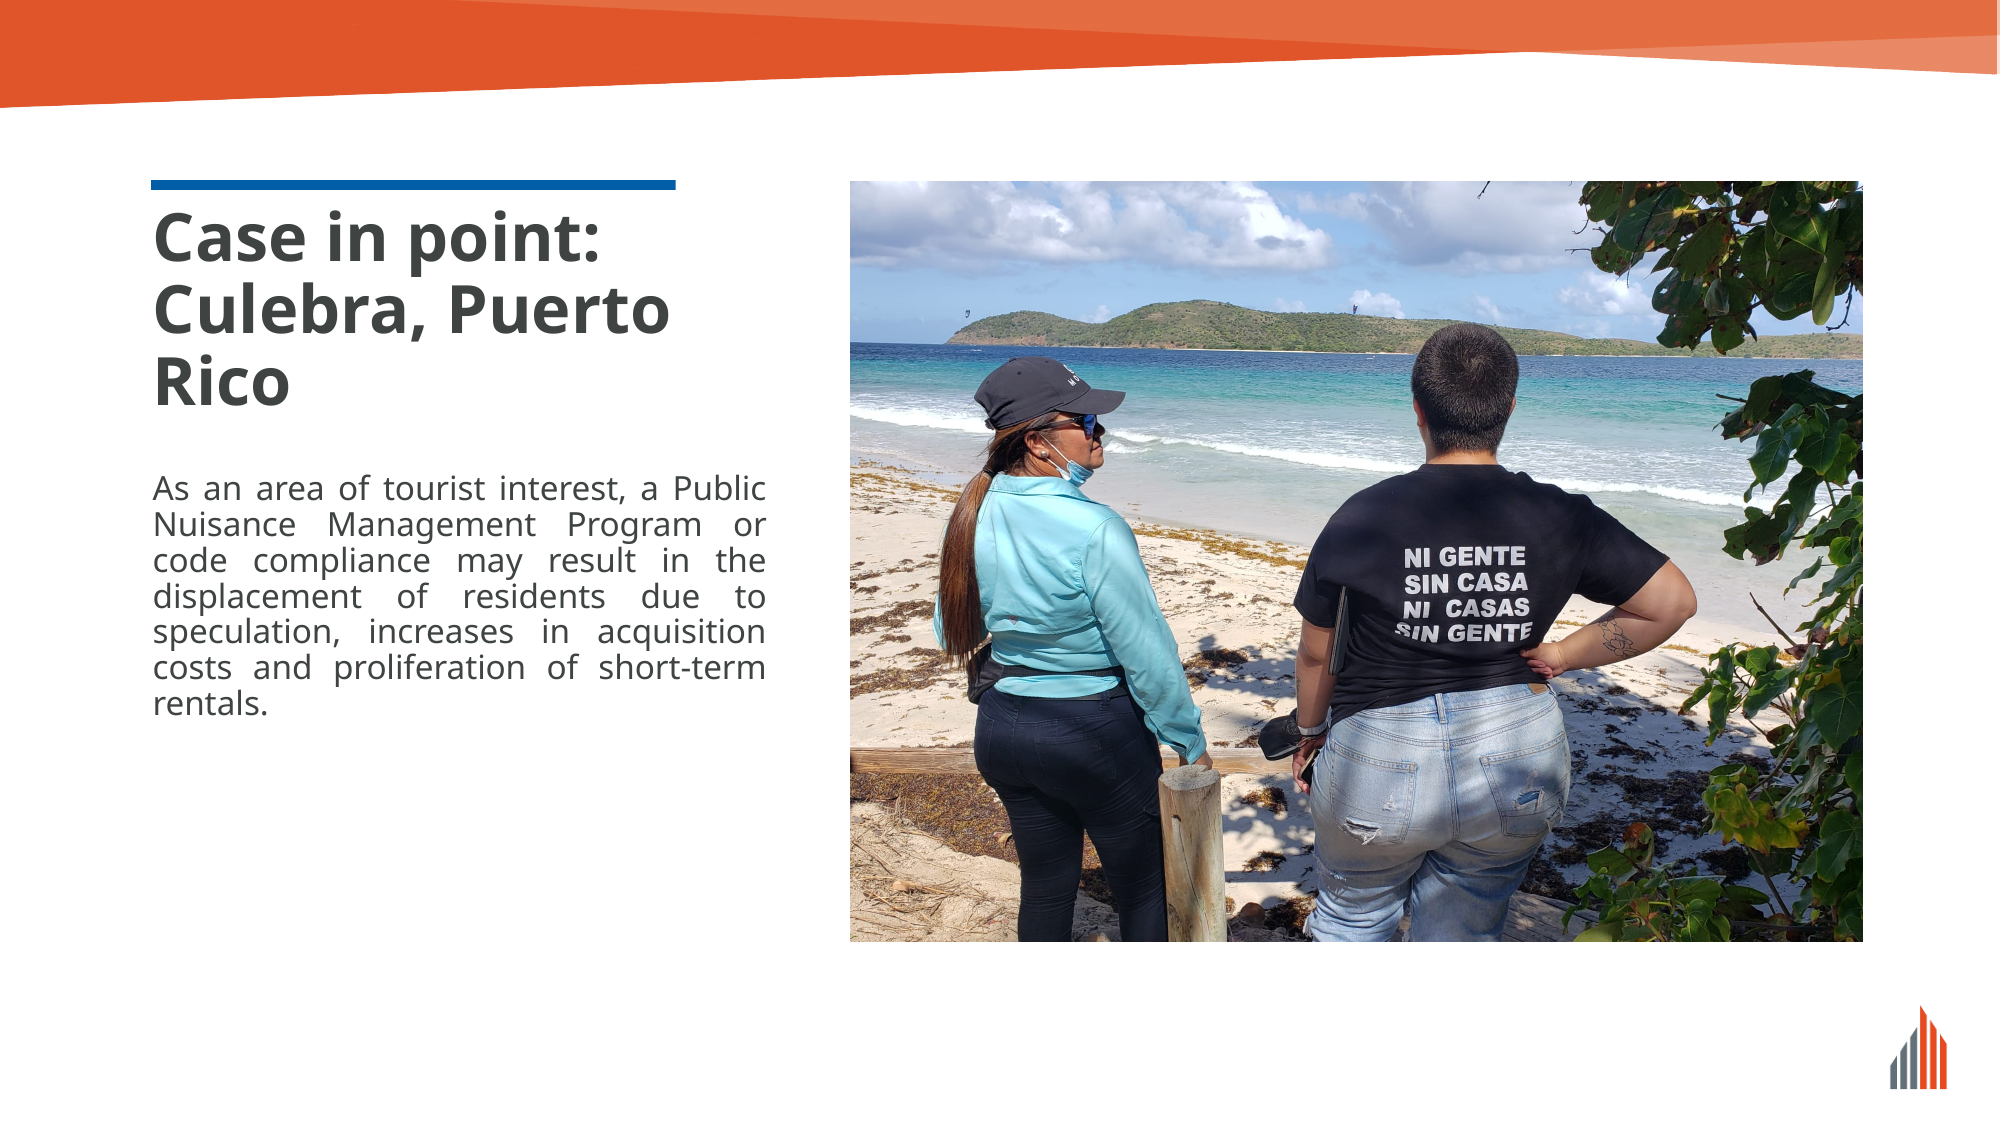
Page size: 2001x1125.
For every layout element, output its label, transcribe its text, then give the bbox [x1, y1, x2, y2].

picture [1873, 989, 1964, 1101]
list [850, 181, 1863, 942]
title Case in point: Culebra, Puerto Rico [137, 106, 783, 428]
picture [0, 0, 2000, 109]
list As an area of tourist interest, a Public Nuisance Management Program or code compliance may result in the displacement of residents due to speculation, increases in acquisition costs and proliferation of short-term rentals. [137, 464, 783, 756]
text_box [151, 180, 676, 190]
